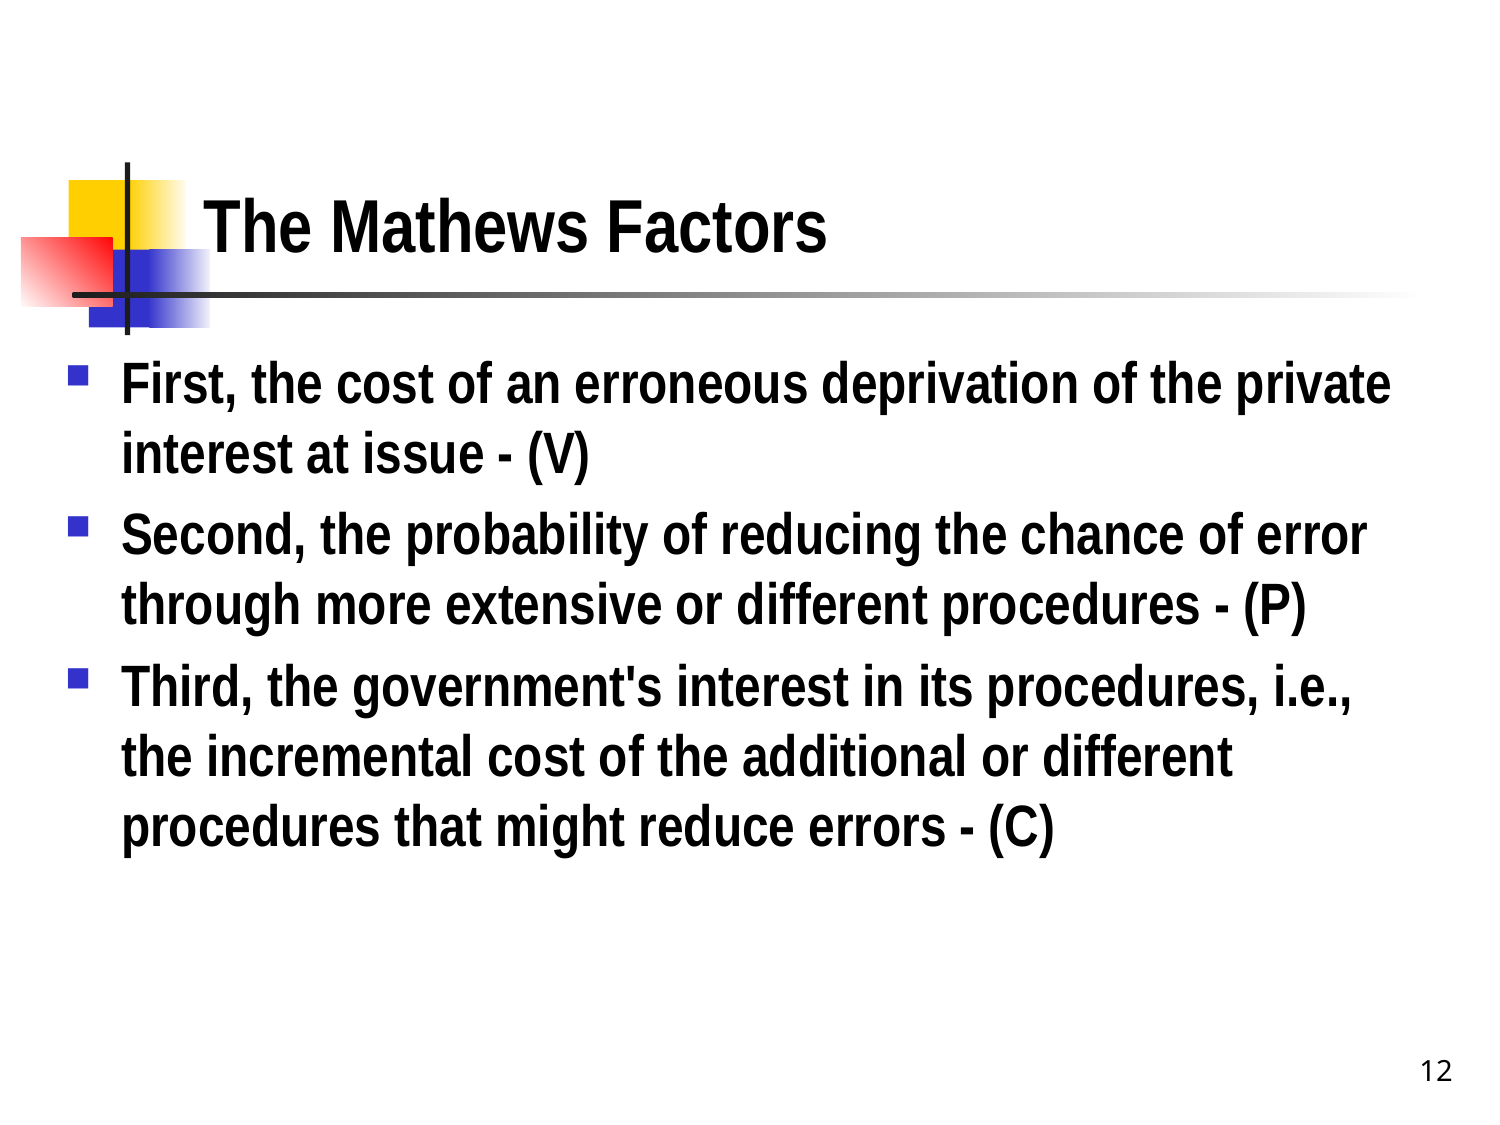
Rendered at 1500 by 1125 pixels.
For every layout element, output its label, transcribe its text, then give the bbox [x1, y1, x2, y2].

list First, the cost of an erroneous deprivation of the private interest at issue - (V) Second, the probability of reducing the chance of error through more extensive or different procedures - (P) Third, the government's interest in its procedures, i.e., the incremental cost of the additional or different procedures that might reduce errors - (C) [50, 337, 1450, 1075]
title The Mathews Factors [188, 35, 1468, 275]
slide_number 12 [1155, 1024, 1468, 1100]
